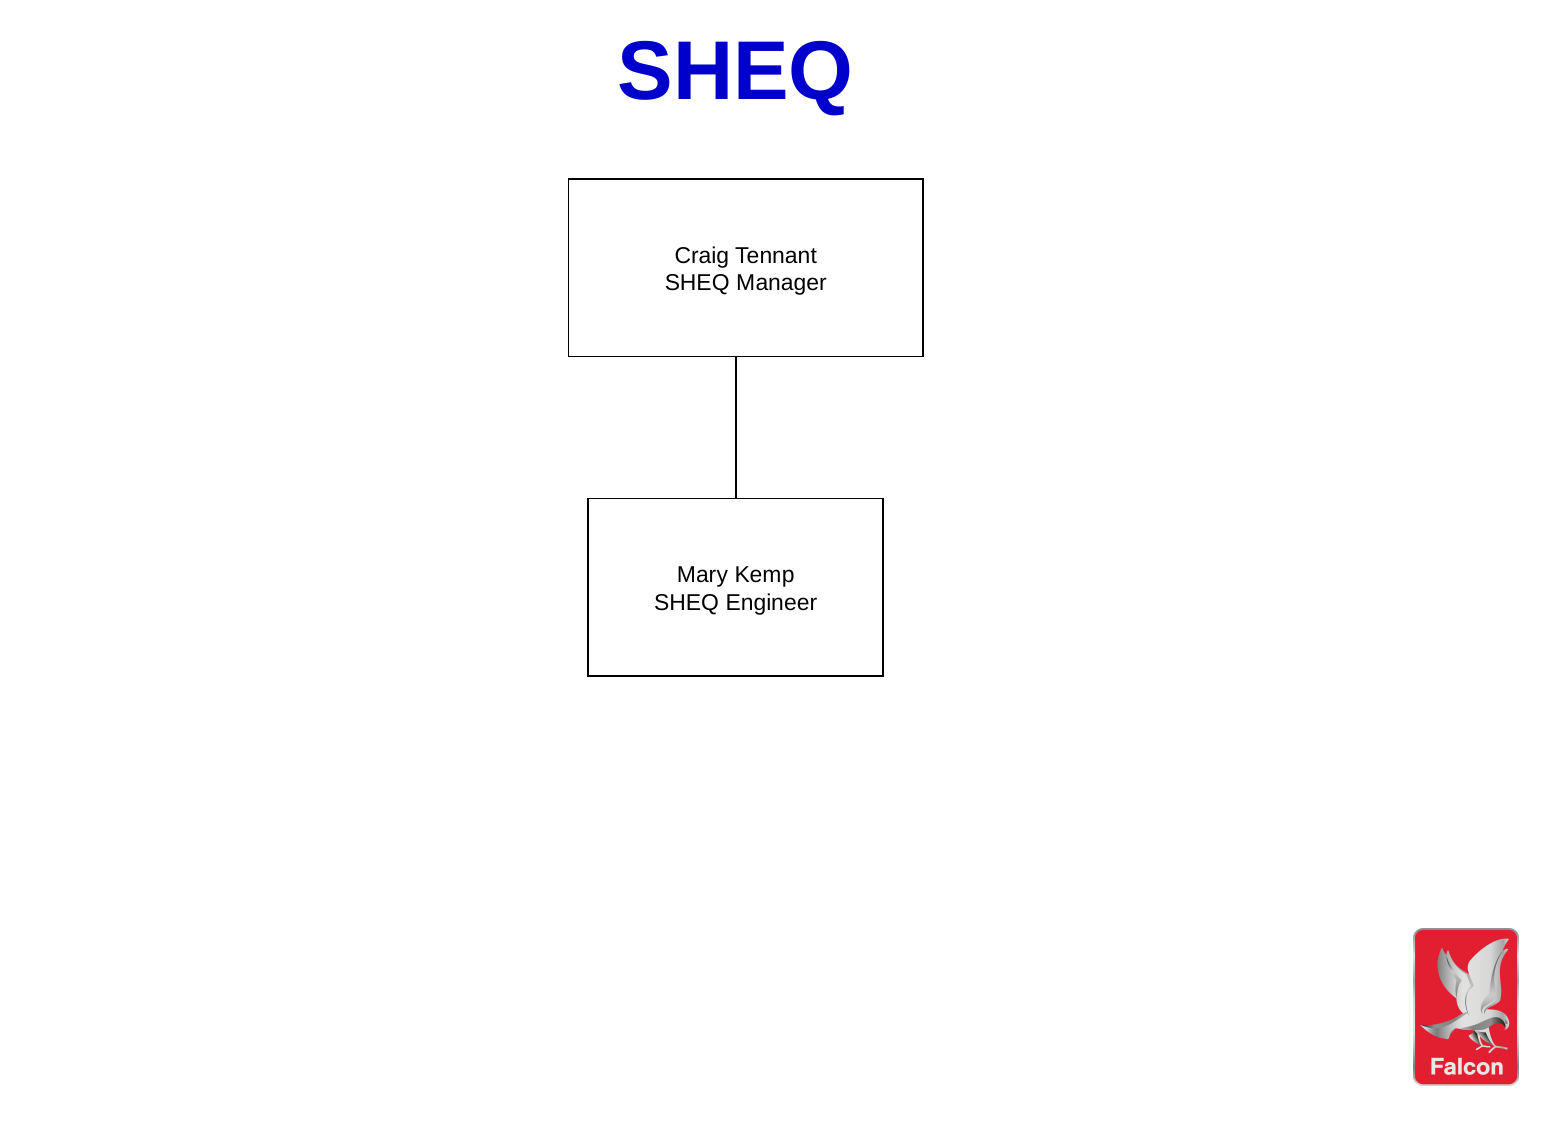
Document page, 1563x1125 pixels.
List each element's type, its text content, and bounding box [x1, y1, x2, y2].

text_box Craig Tennant SHEQ Manager [568, 178, 923, 357]
text_box Mary Kemp SHEQ Engineer [588, 498, 884, 677]
title SHEQ [0, 19, 1472, 114]
picture [1413, 928, 1520, 1086]
